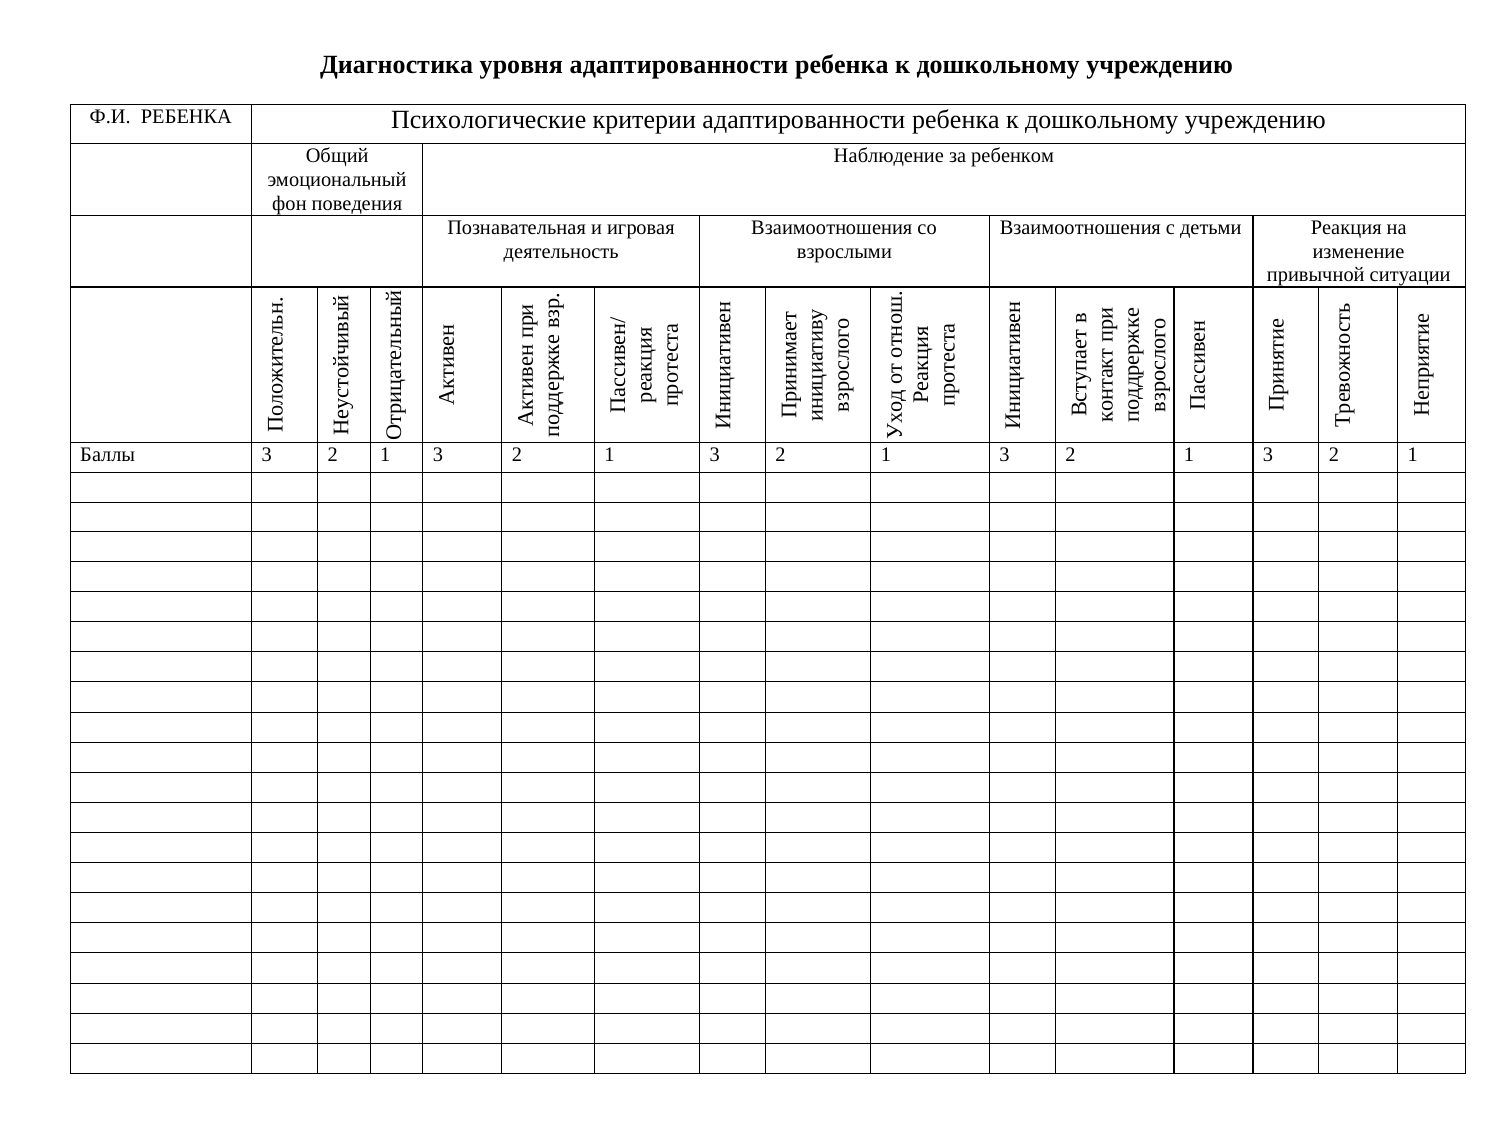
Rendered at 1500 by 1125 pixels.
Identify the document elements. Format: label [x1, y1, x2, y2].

text_box [52, 48, 1483, 1107]
